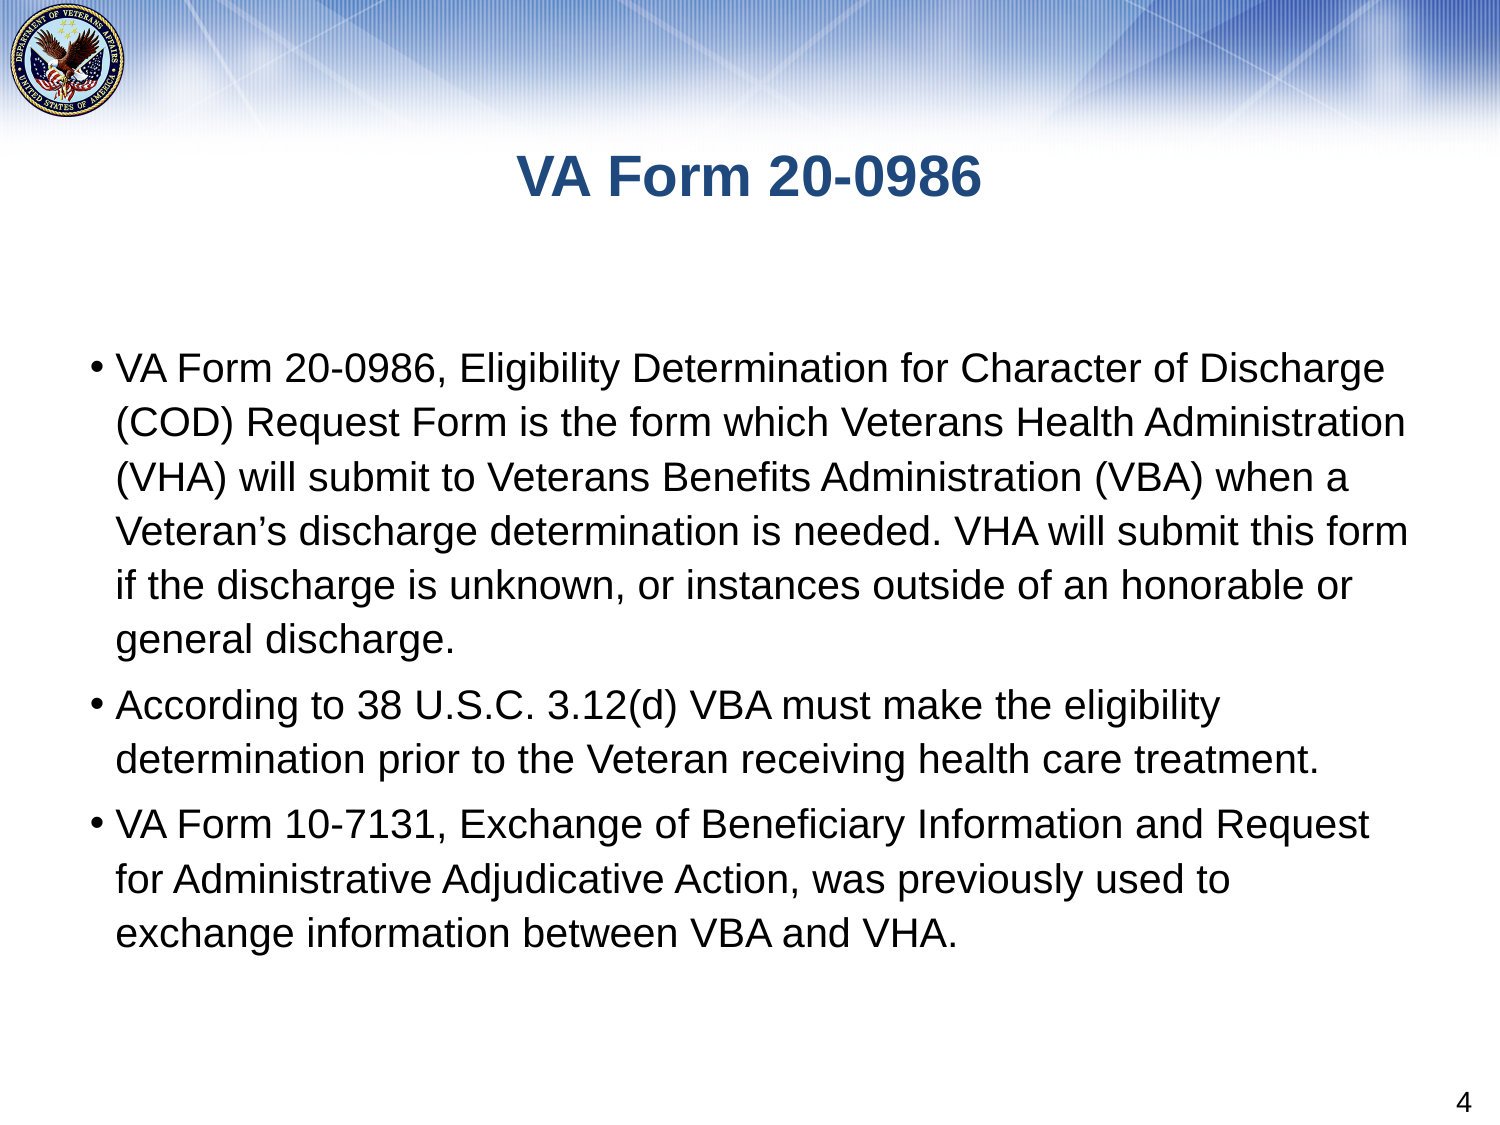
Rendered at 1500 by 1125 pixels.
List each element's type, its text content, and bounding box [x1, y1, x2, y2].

list VA Form 20-0986, Eligibility Determination for Character of Discharge (COD) Request Form is the form which Veterans Health Administration (VHA) will submit to Veterans Benefits Administration (VBA) when a Veteran’s discharge determination is needed. VHA will submit this form if the discharge is unknown, or instances outside of an honorable or general discharge. According to 38 U.S.C. 3.12(d) VBA must make the eligibility determination prior to the Veteran receiving health care treatment. VA Form 10-7131, Exchange of Beneficiary Information and Request for Administrative Adjudicative Action, was previously used to exchange information between VBA and VHA. [75, 328, 1425, 972]
slide_number 4 [1136, 1083, 1487, 1125]
title VA Form 20-0986 [0, 130, 1500, 309]
picture [0, 309, 1500, 1062]
picture [0, 0, 1500, 130]
